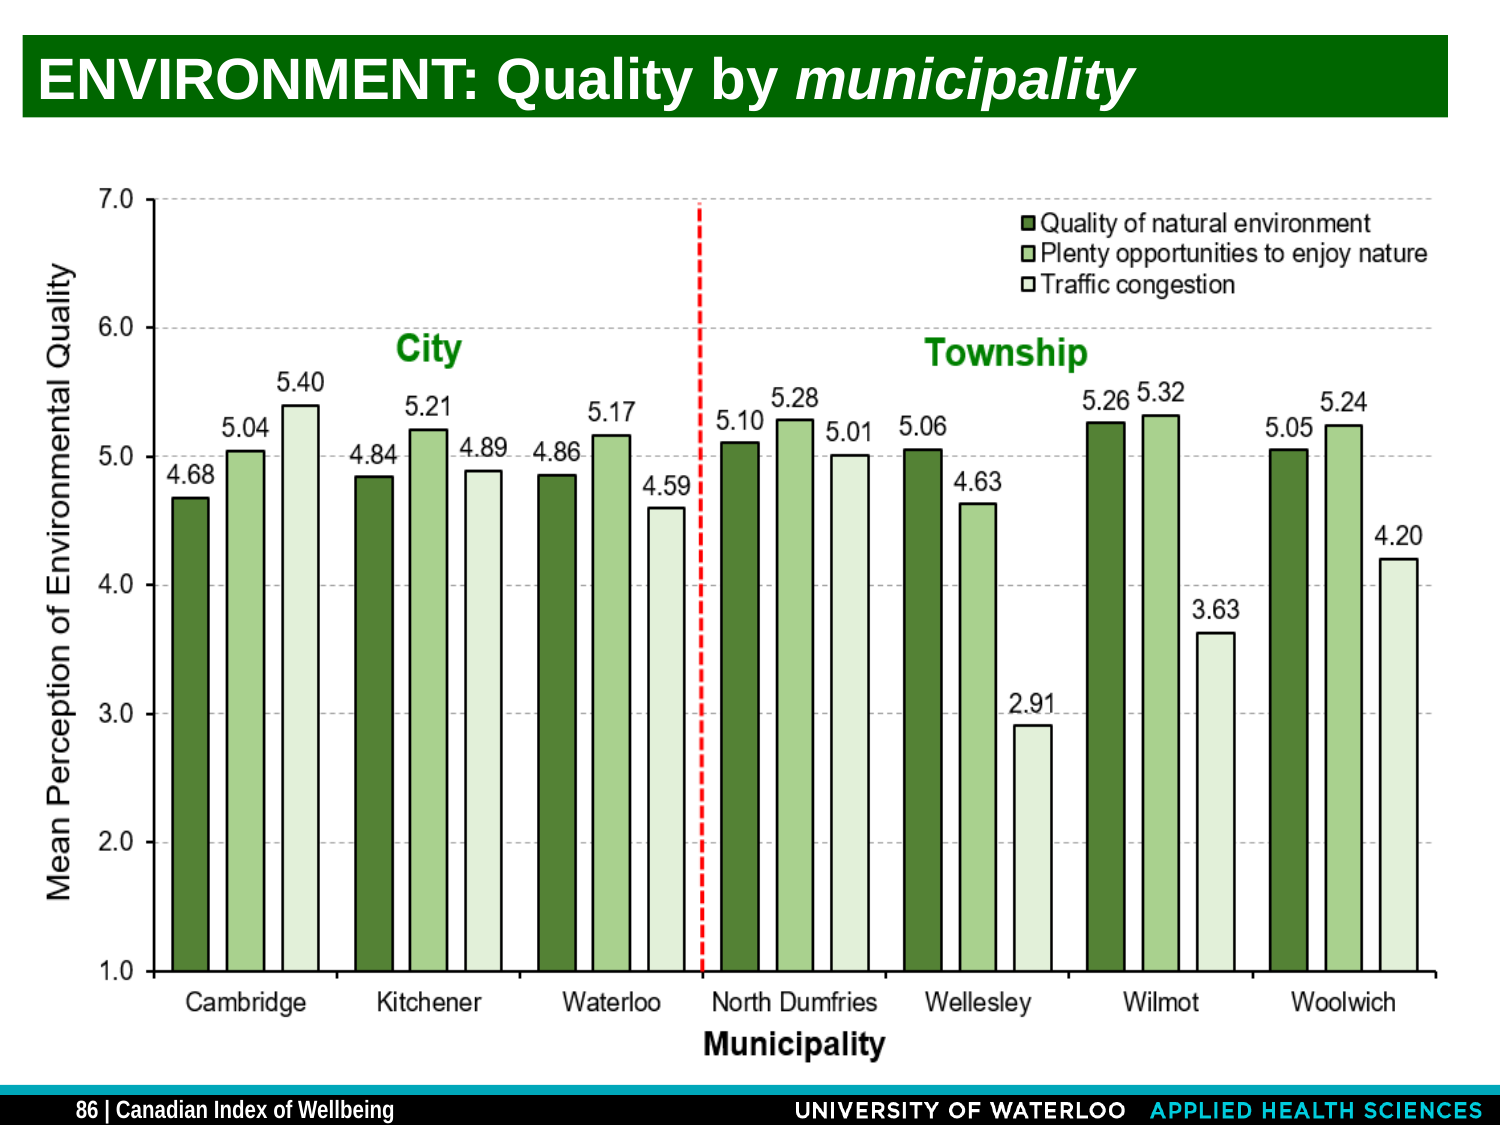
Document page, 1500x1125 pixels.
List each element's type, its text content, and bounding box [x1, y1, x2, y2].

text_box ENVIRONMENT: Quality by municipality [22, 35, 1448, 118]
picture [22, 177, 1449, 1075]
picture [0, 1095, 1500, 1125]
